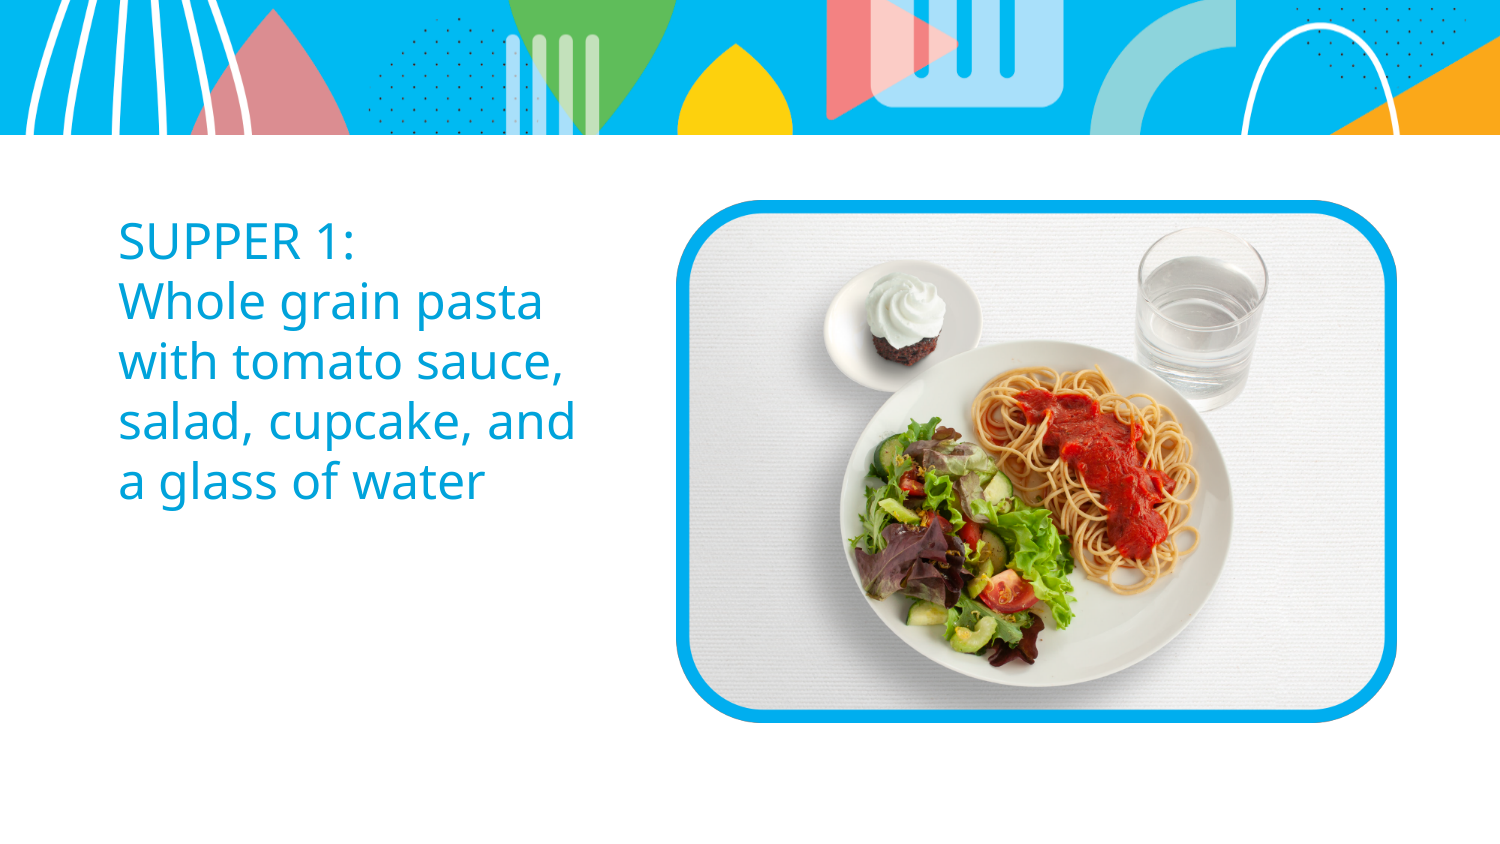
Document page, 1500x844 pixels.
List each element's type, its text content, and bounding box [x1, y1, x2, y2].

picture [676, 649, 750, 723]
picture [678, 44, 792, 135]
picture [1324, 655, 1397, 723]
title SUPPER 1: Whole grain pasta with tomato sauce, salad, cupcake, and a glass of water [103, 201, 618, 611]
picture [64, 0, 96, 135]
picture [182, 0, 349, 135]
picture [151, 0, 167, 135]
picture [676, 200, 750, 274]
picture [1091, 0, 1235, 135]
picture [1242, 23, 1500, 135]
picture [1324, 200, 1397, 268]
picture [690, 214, 1384, 709]
picture [827, 0, 1063, 119]
picture [509, 0, 675, 135]
picture [112, 0, 128, 135]
picture [504, 35, 519, 135]
picture [26, 0, 69, 135]
